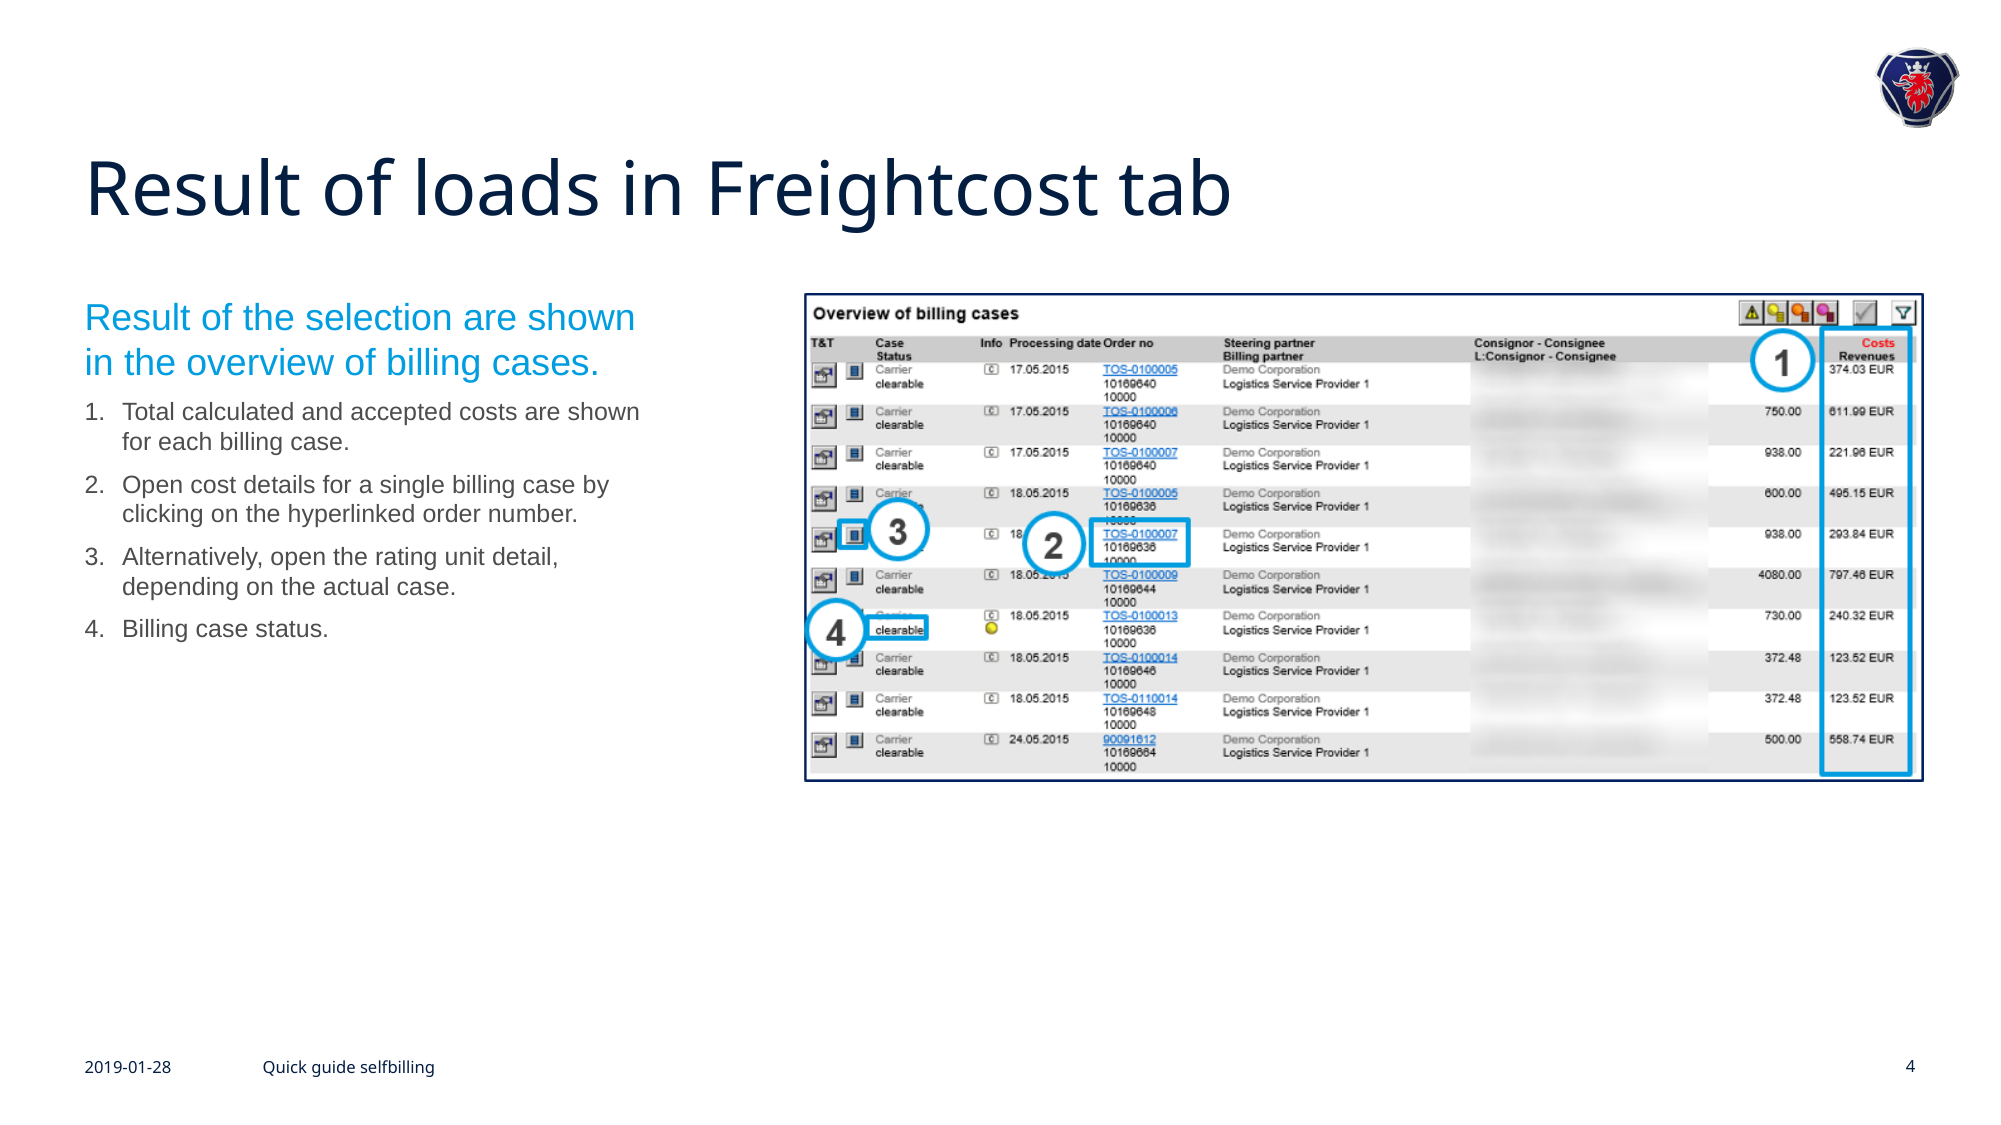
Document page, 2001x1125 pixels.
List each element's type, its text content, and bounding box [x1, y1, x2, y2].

slide_number 4 [1832, 1049, 1916, 1085]
title Result of loads in Freightcost tab [84, 59, 1822, 232]
picture [803, 293, 1924, 782]
list Result of the selection are shown in the overview of billing cases. Total calculated and accepted costs are shown for each billing case. Open cost details for a single billing case by clicking on the hyperlinked order number. Alternatively, open the rating unit detail, depending on the actual case. Billing case status. [84, 293, 657, 976]
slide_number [84, 1049, 256, 1085]
picture [1868, 42, 1967, 132]
footer Quick guide selfbilling [262, 1049, 1345, 1085]
